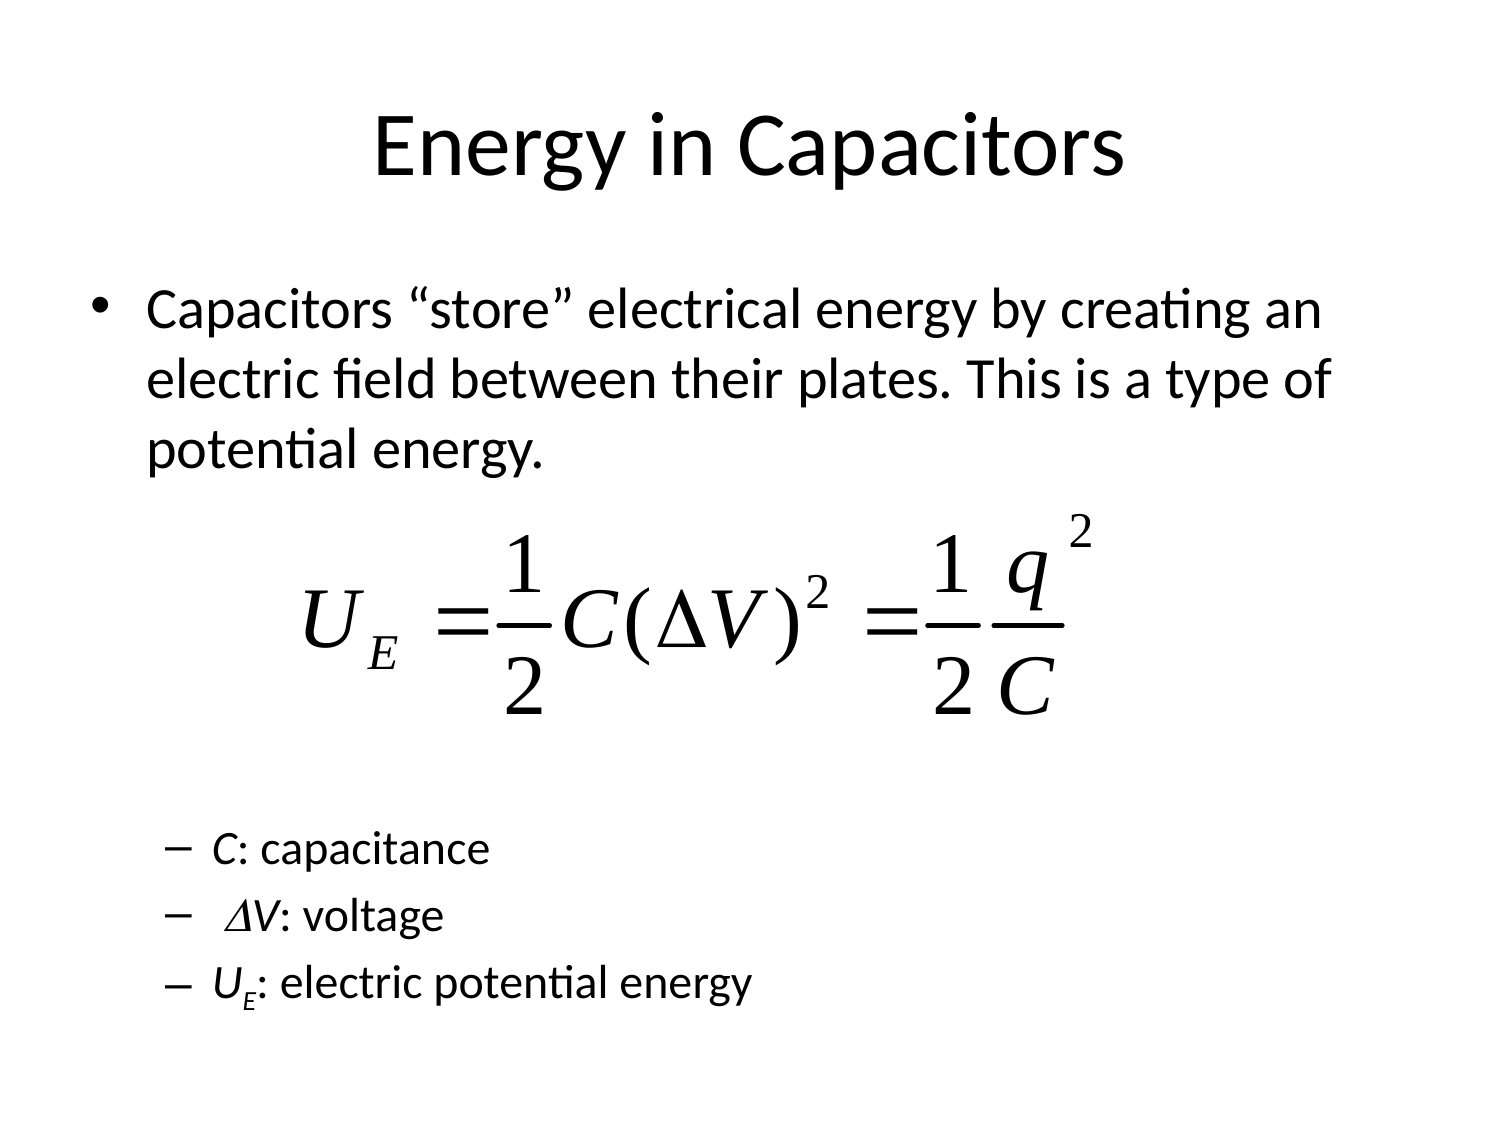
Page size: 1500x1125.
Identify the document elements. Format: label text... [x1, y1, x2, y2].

title Energy in Capacitors [75, 45, 1425, 233]
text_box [299, 499, 1101, 727]
list Capacitors “store” electrical energy by creating an electric field between their plates. This is a type of potential energy. C: capacitance DV: voltage UE: electric potential energy [75, 262, 1425, 1005]
